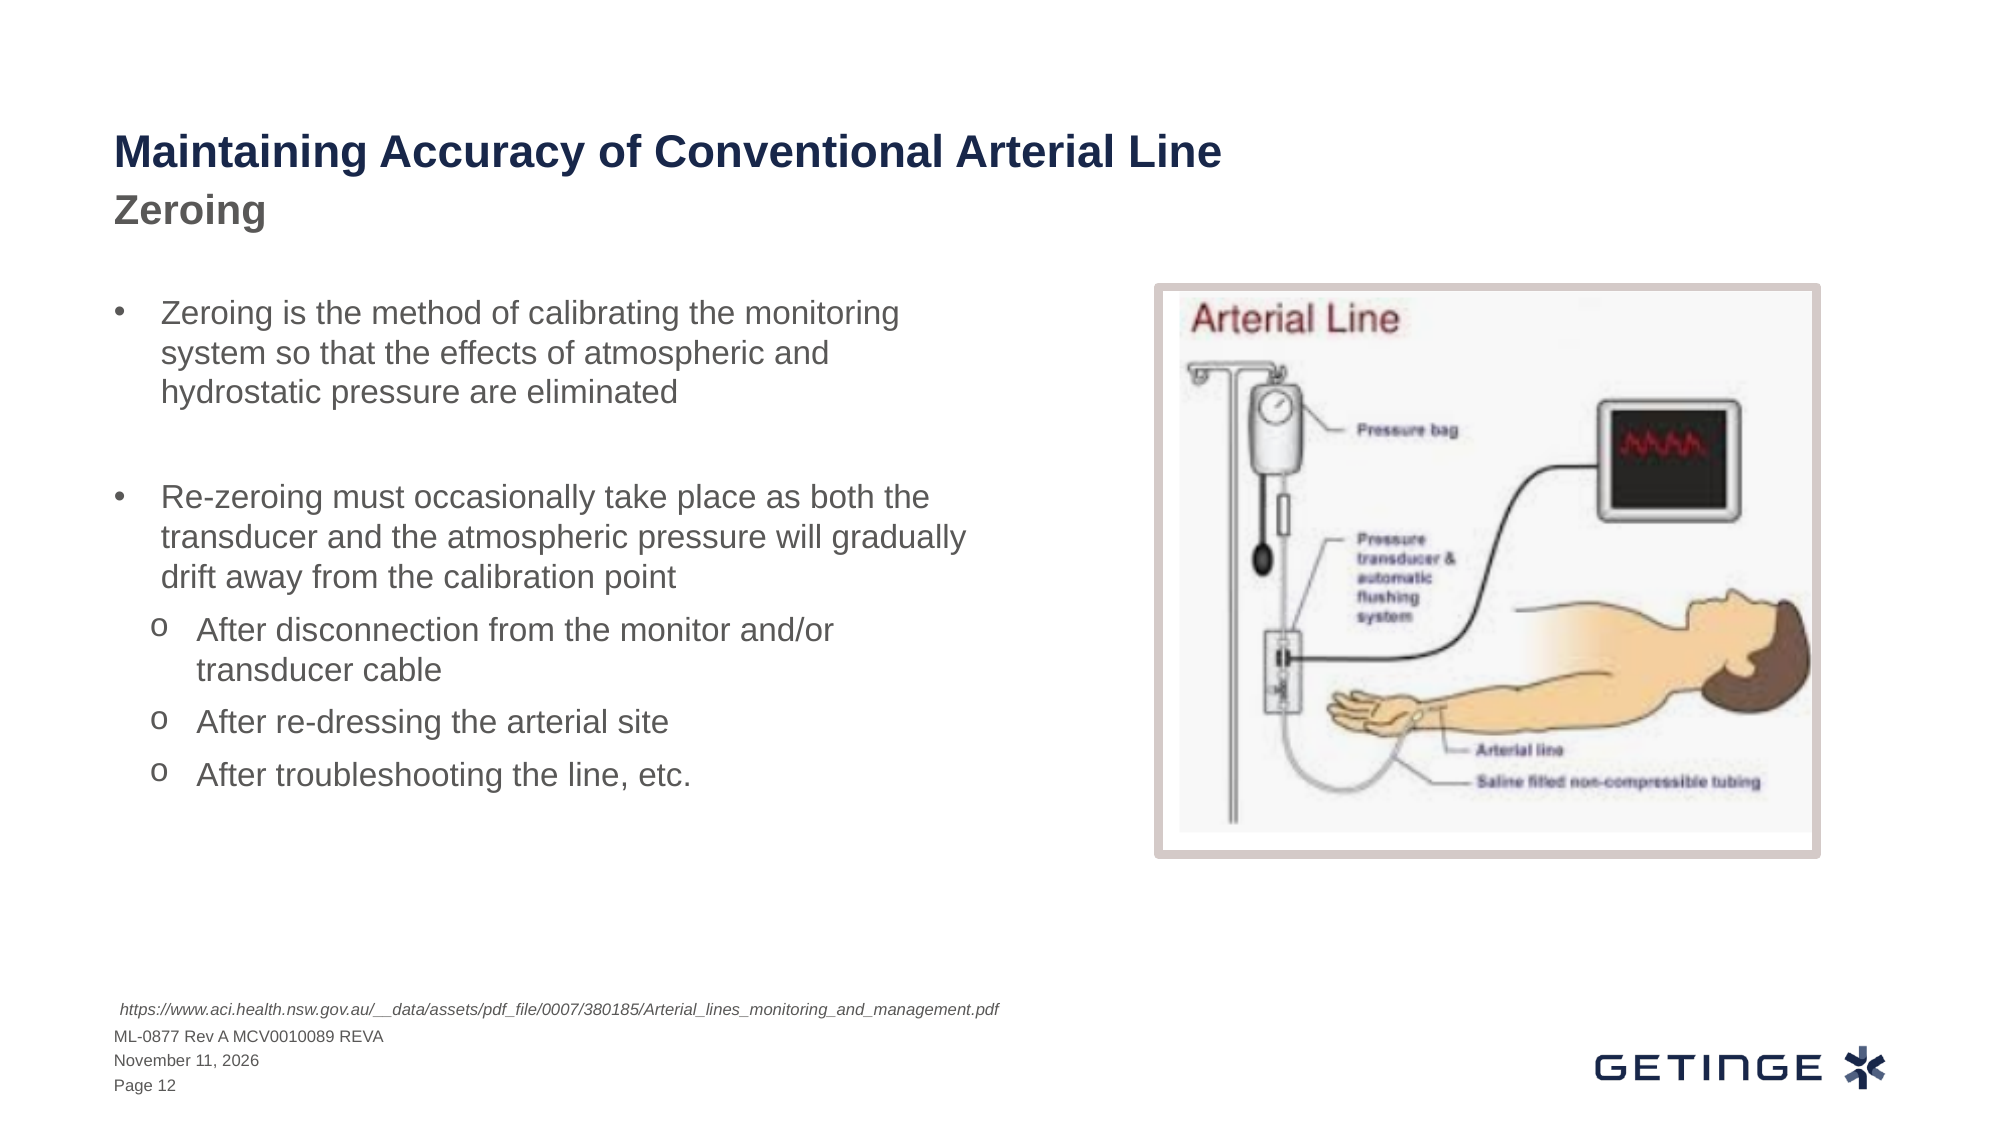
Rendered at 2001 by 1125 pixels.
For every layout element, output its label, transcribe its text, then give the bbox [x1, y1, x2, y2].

text_box https://www.aci.health.nsw.gov.au/__data/assets/pdf_file/0007/380185/Arterial_lines_monitoring_and_management.pdf [113, 992, 1513, 1018]
list Zeroing [114, 178, 1886, 234]
footer ML-0877 Rev A MCV0010089 REVA [114, 1026, 1533, 1045]
list Zeroing is the method of calibrating the monitoring system so that the effects of atmospheric and hydrostatic pressure are eliminated Re-zeroing must occasionally take place as both the transducer and the atmospheric pressure will gradually drift away from the calibration point After disconnection from the monitor and/or transducer cable After re-dressing the arterial site After troubleshooting the line, etc. [114, 290, 971, 988]
picture [1594, 1045, 1886, 1090]
title Maintaining Accuracy of Conventional Arterial Line [113, 66, 1886, 178]
slide_number Page 12 [114, 1075, 1533, 1094]
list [1162, 290, 1813, 851]
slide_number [114, 1051, 1533, 1069]
